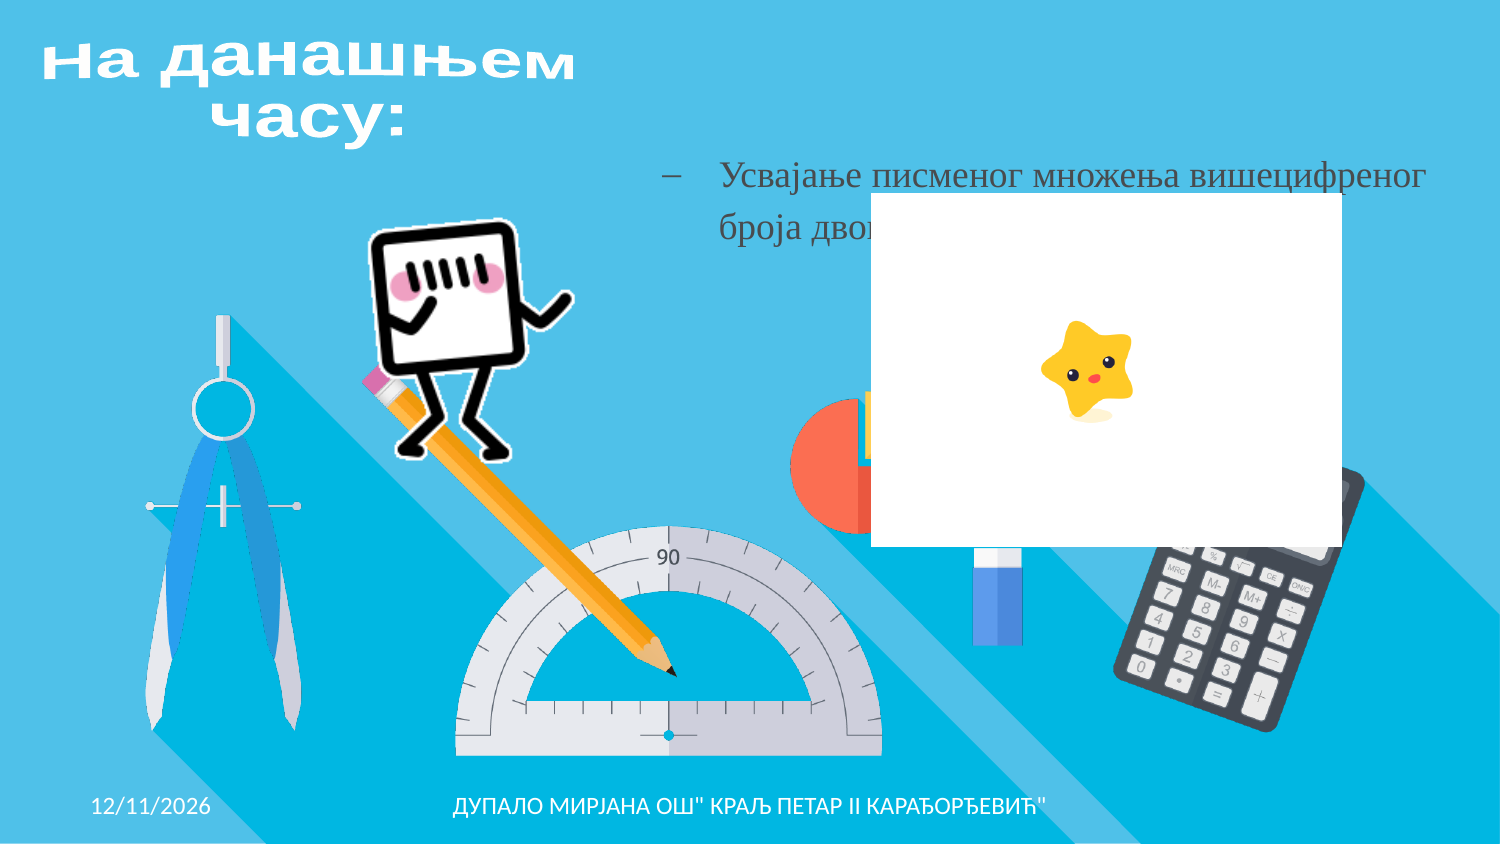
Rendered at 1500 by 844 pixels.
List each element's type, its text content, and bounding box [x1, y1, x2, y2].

text_box Усвајање писменог множења вишецифреног броја двоцифреним бројем.. [647, 136, 1463, 255]
picture [974, 549, 1022, 645]
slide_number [75, 782, 425, 827]
picture [0, 0, 1500, 844]
footer ДУПАЛО МИРЈАНА ОШ" КРАЉ ПЕТАР II КАРАЂОРЂЕВИЋ" [425, 782, 1076, 827]
